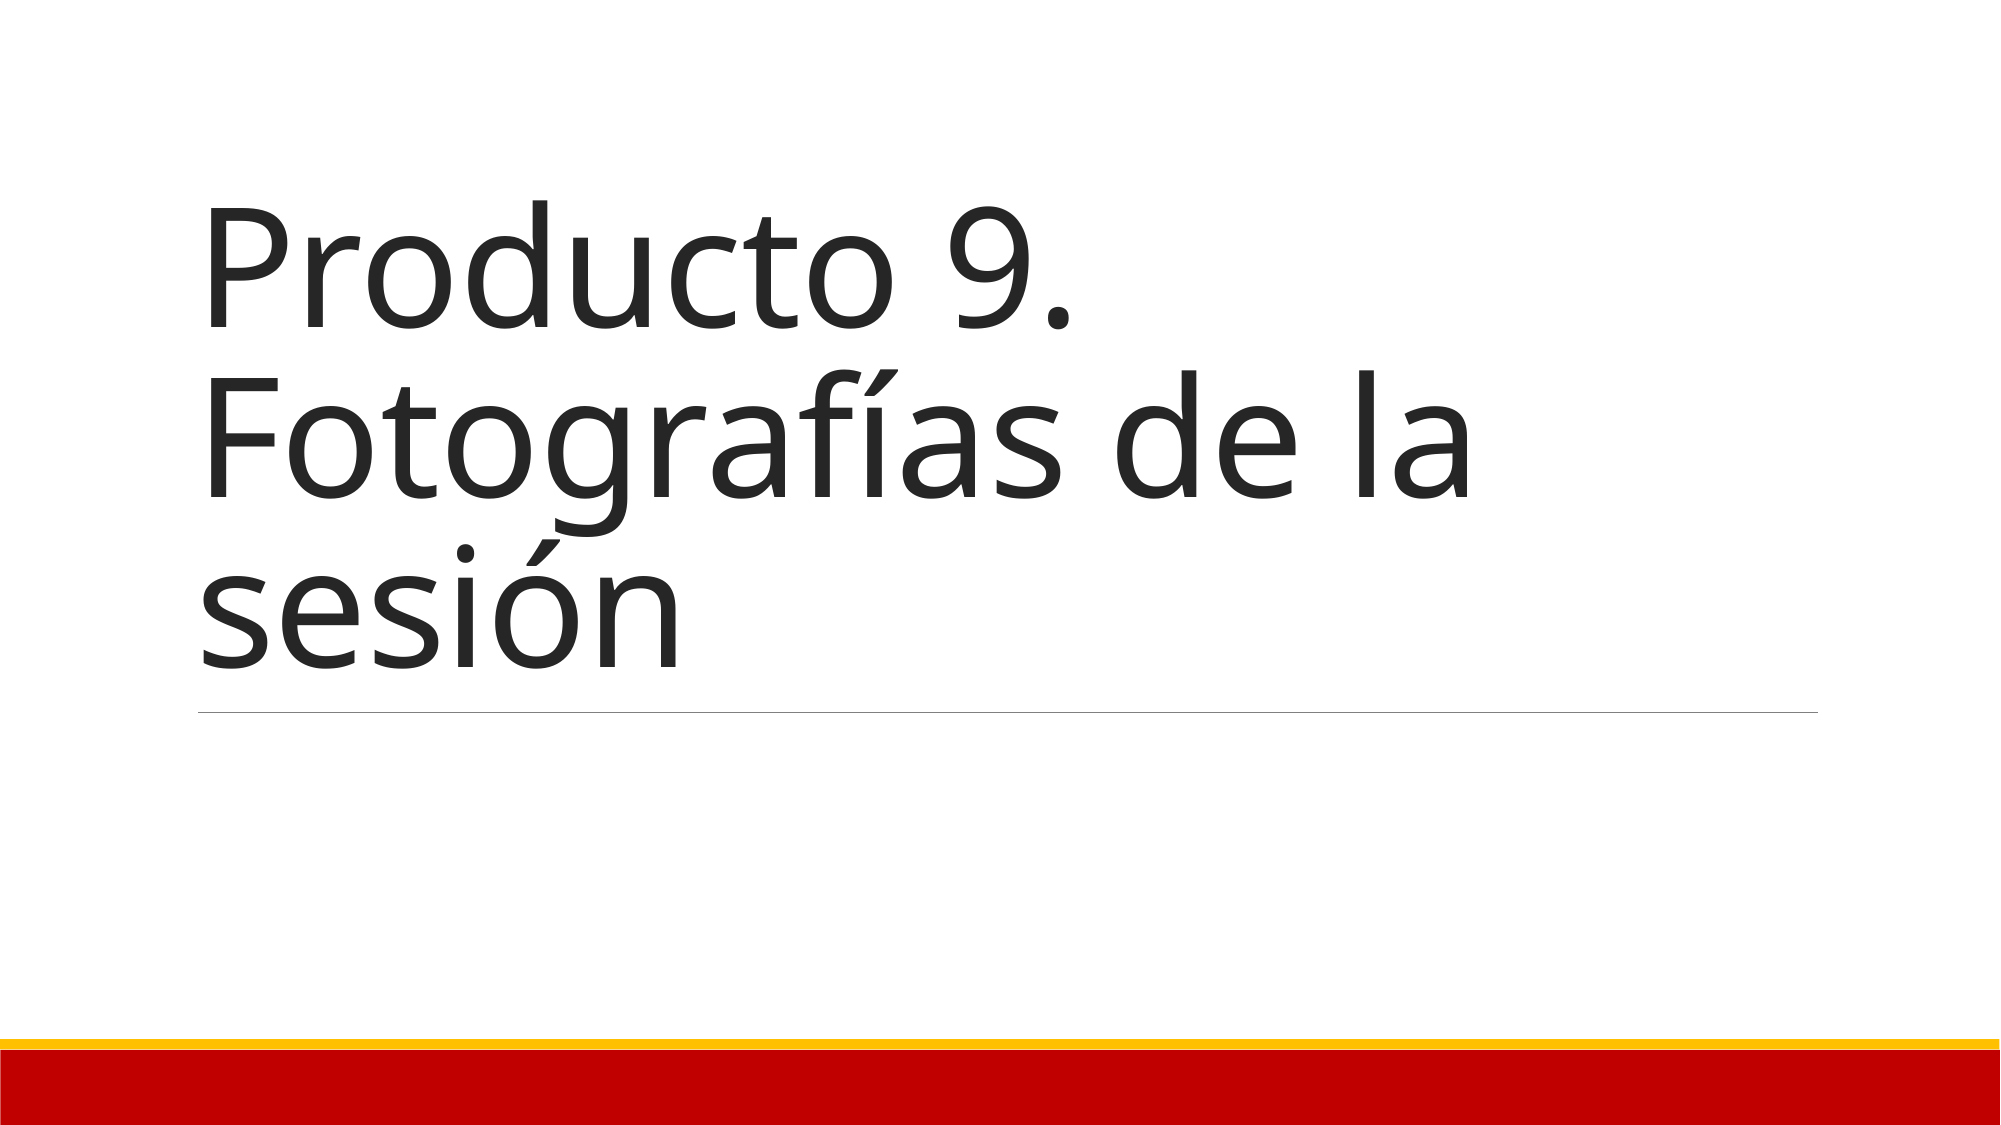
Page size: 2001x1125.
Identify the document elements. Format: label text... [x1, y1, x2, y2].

title Producto 9. Fotografías de la sesión [180, 124, 1830, 710]
